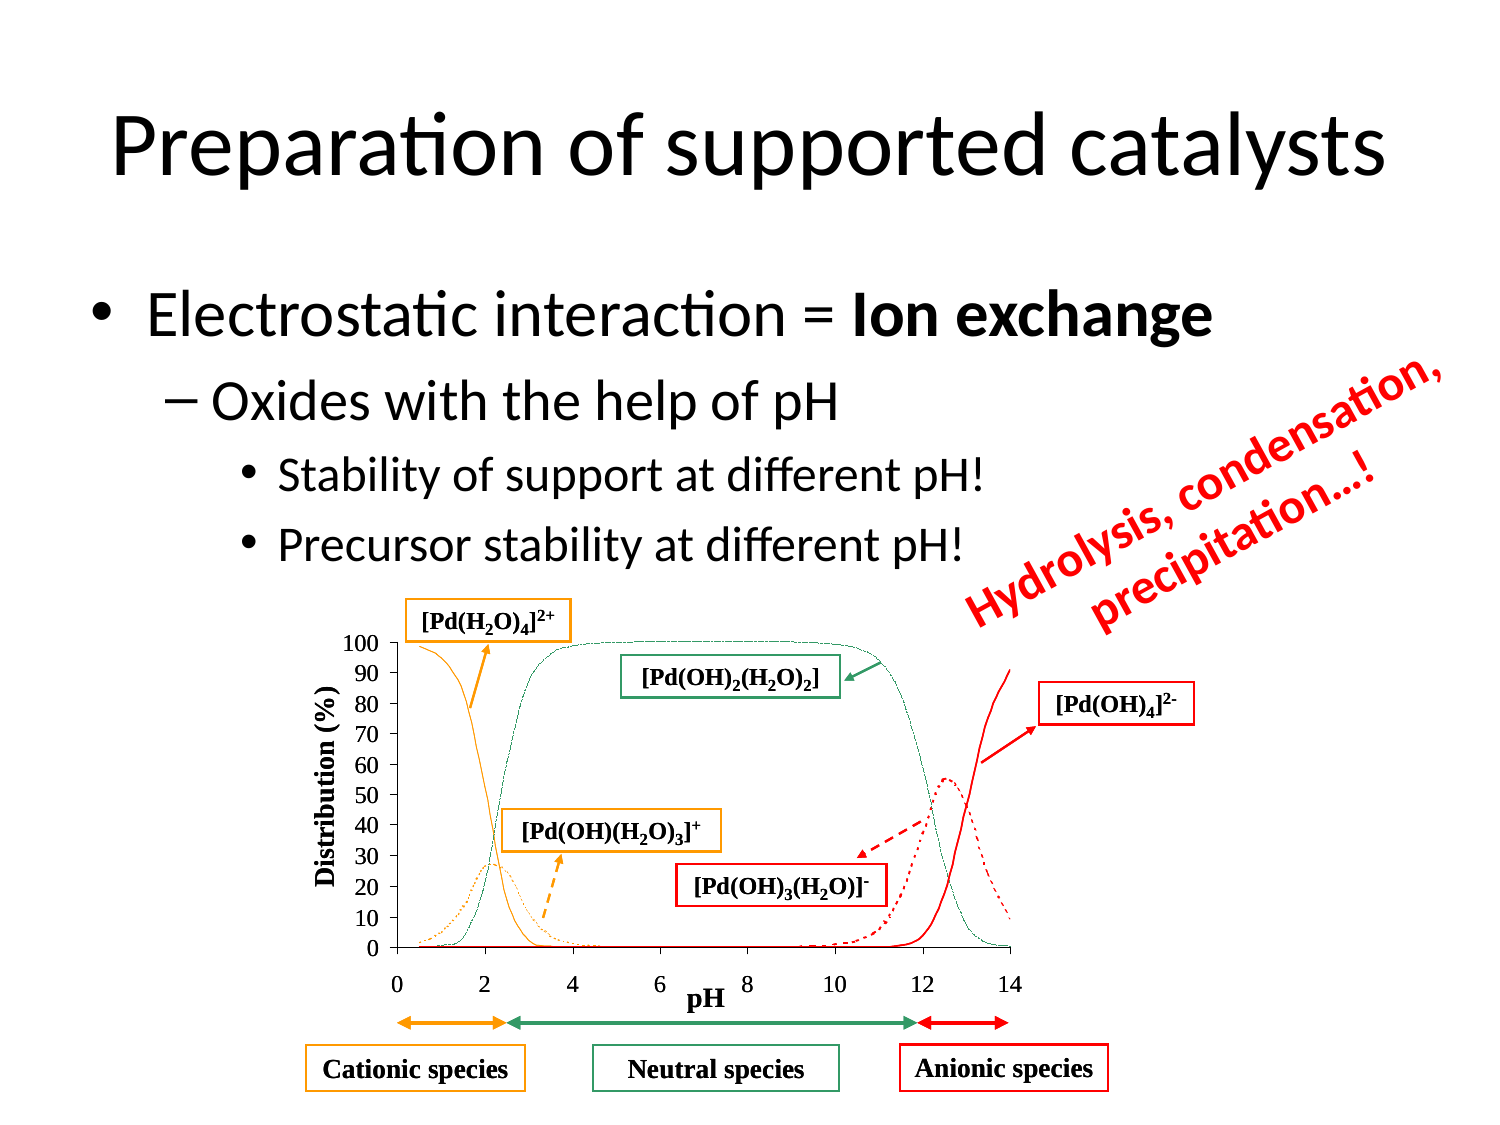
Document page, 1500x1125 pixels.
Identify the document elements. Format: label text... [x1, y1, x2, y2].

title Preparation of supported catalysts [75, 45, 1425, 233]
picture [298, 597, 1197, 1095]
list Electrostatic interaction = Ion exchange Oxides with the help of pH Stability of support at different pH! Precursor stability at different pH! [75, 262, 1425, 1005]
text_box Hydrolysis, condensation, precipitation…! [937, 315, 1494, 597]
